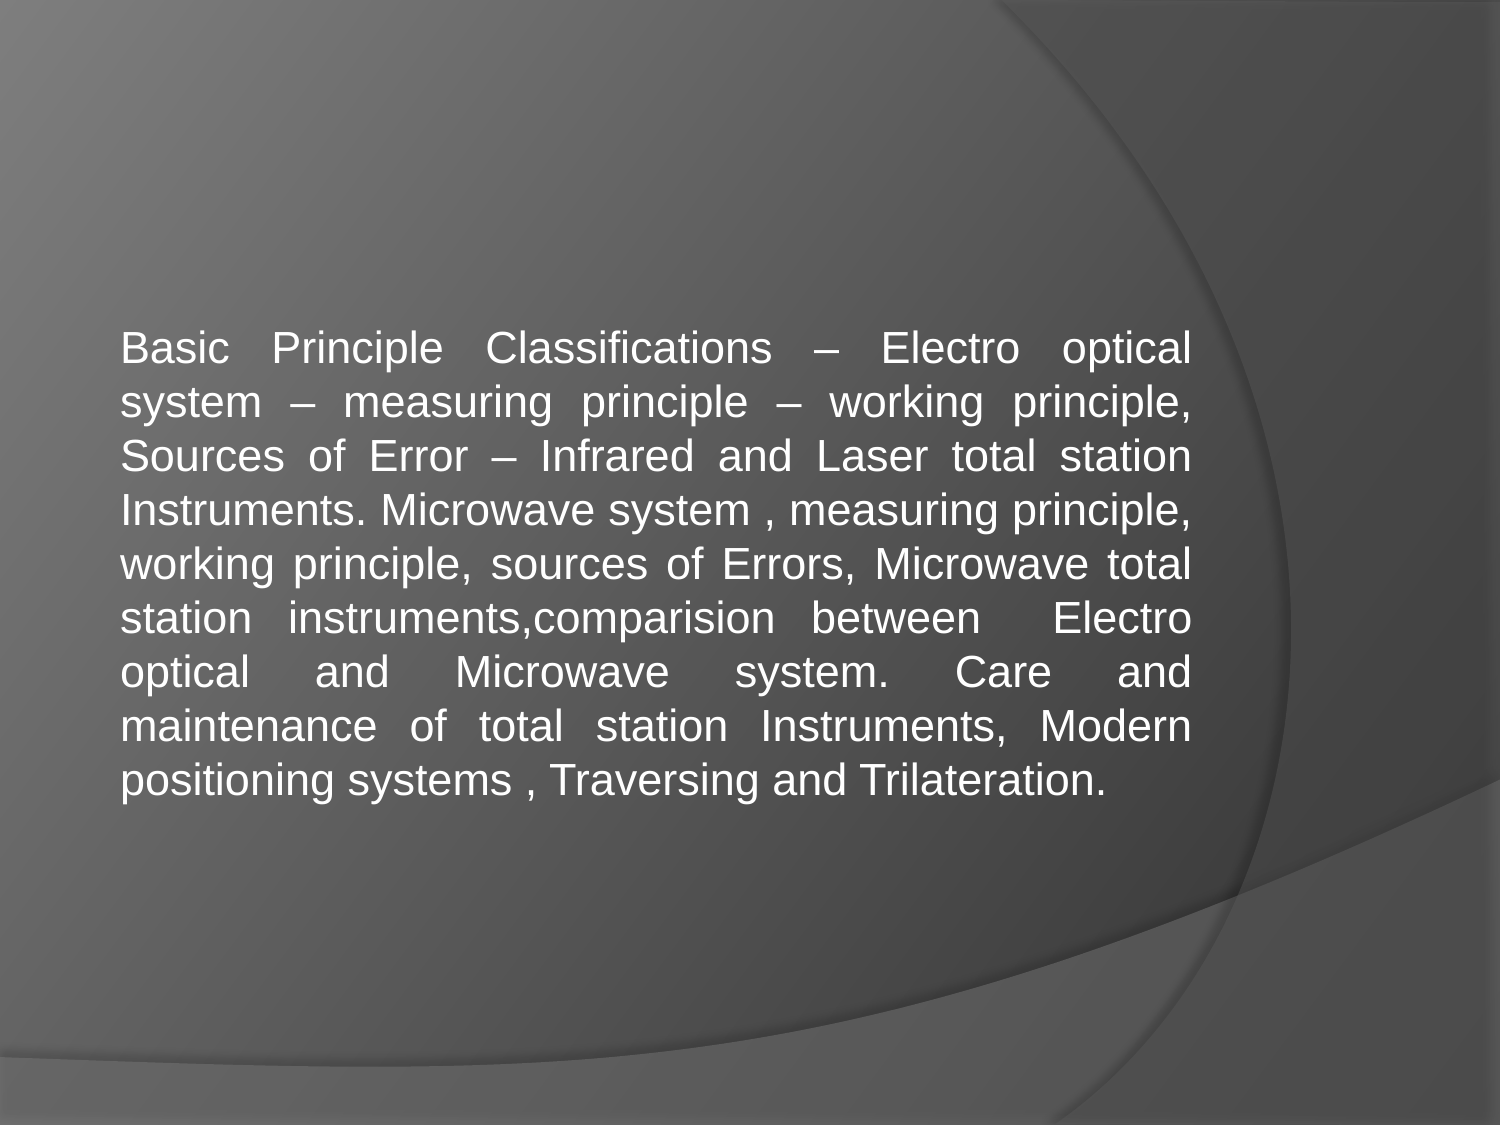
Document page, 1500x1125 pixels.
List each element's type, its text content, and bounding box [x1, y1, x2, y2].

list Basic Principle Classifications – Electro optical system – measuring principle – working principle, Sources of Error – Infrared and Laser total station Instruments. Microwave system , measuring principle, working principle, sources of Errors, Microwave total station instruments,comparision between Electro optical and Microwave system. Care and maintenance of total station Instruments, Modern positioning systems , Traversing and Trilateration. [112, 200, 1200, 863]
